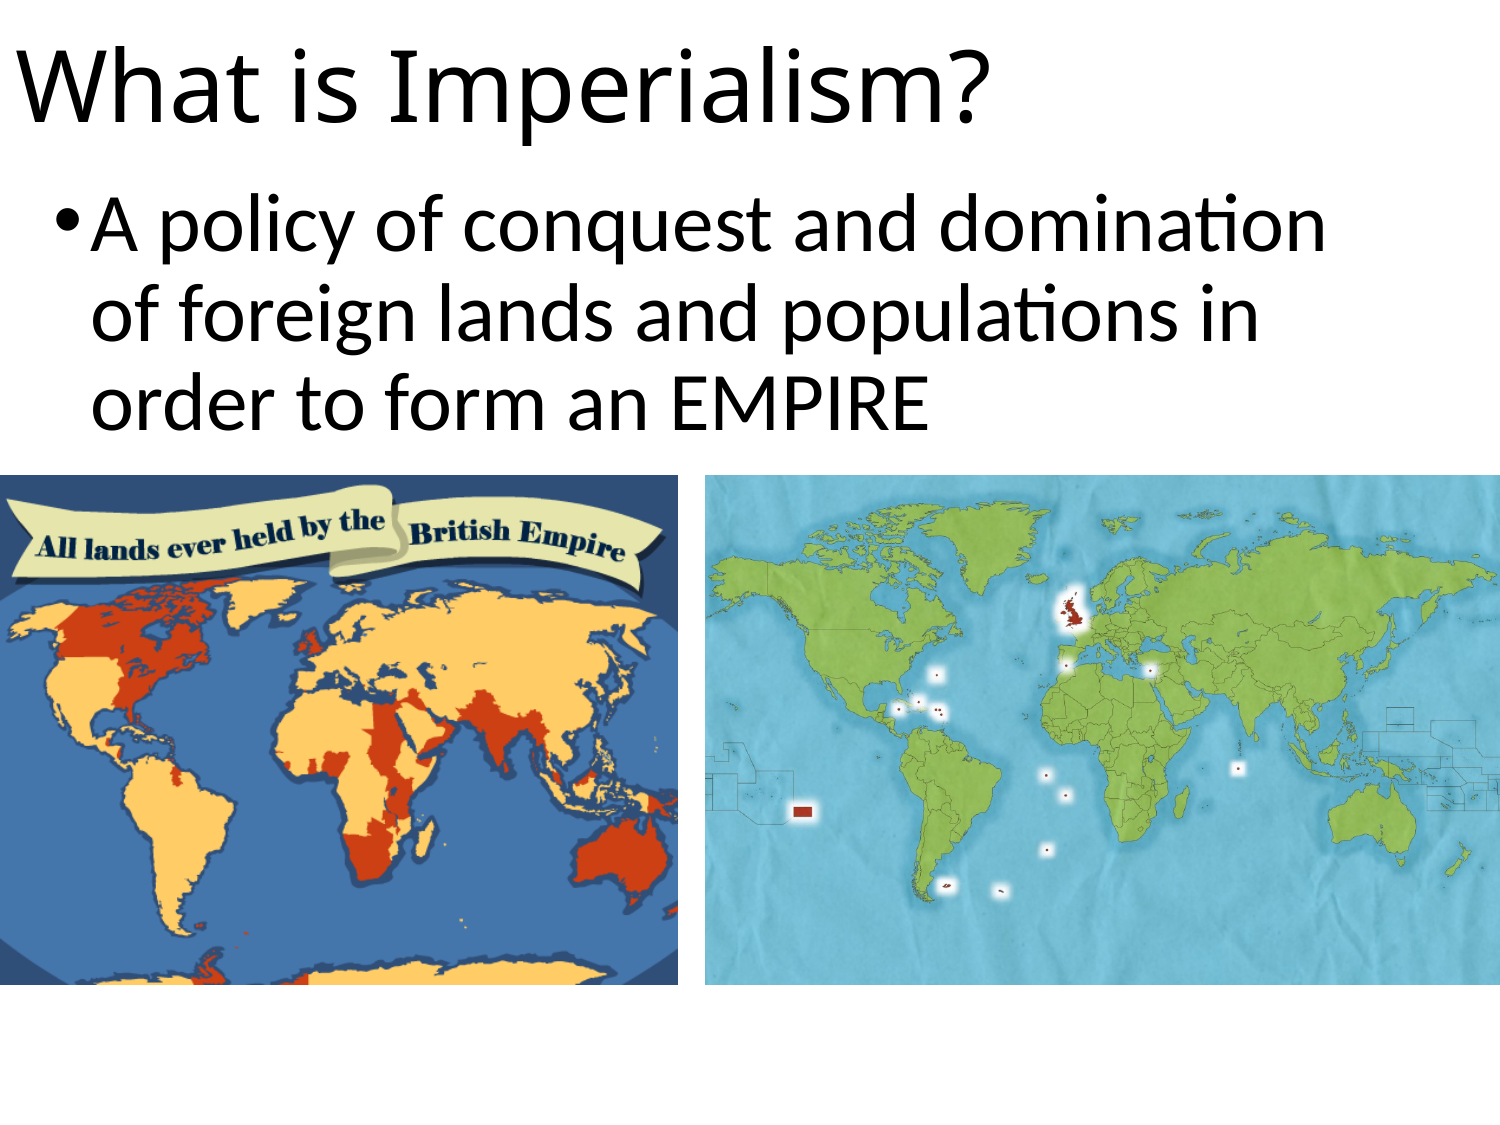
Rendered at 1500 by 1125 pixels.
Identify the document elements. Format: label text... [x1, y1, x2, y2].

list A policy of conquest and domination of foreign lands and populations in order to form an EMPIRE [38, 171, 1409, 708]
title What is Imperialism? [0, 8, 1294, 172]
picture [0, 475, 678, 985]
picture [705, 475, 1500, 985]
